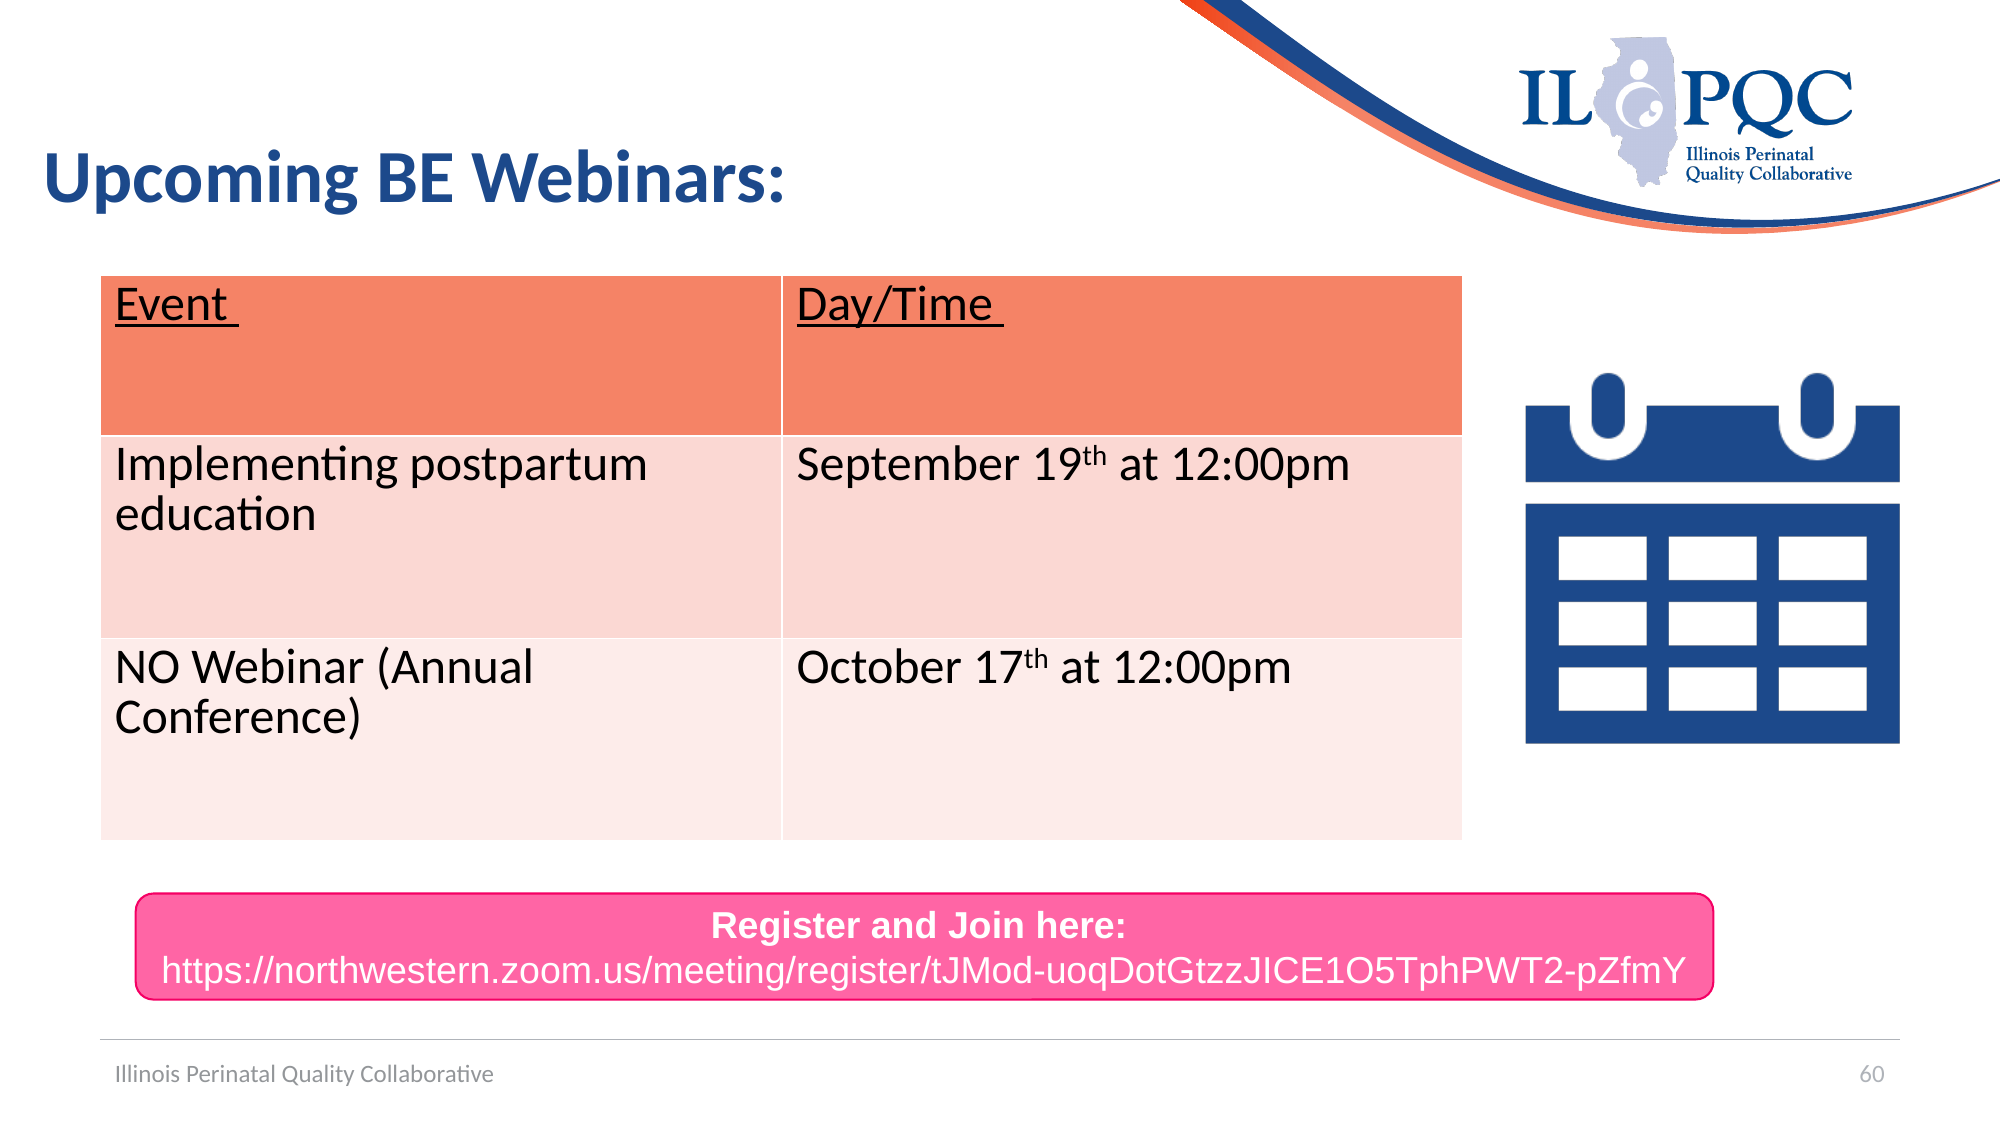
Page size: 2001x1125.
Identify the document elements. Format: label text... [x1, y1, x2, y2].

table_header Day/Time [783, 276, 1462, 435]
table_cell NO Webinar (Annual Conference) [101, 639, 781, 840]
title Upcoming BE Webinars: [28, 63, 1829, 282]
picture [1449, 297, 1977, 820]
footer Illinois Perinatal Quality Collaborative [99, 1042, 775, 1103]
text_box Register and Join here: https://northwestern.zoom.us/meeting/register/tJMod-uoqDotGtzzJICE1O5TphPWT2-pZfmY [135, 893, 1714, 1000]
table_cell September 19th at 12:00pm [783, 437, 1449, 638]
table_cell Implementing postpartum education [101, 437, 781, 638]
picture [1519, 37, 1852, 187]
slide_number 60 [1449, 1042, 1900, 1103]
table_header Event [101, 276, 781, 435]
table_cell October 17th at 12:00pm [783, 639, 1462, 840]
